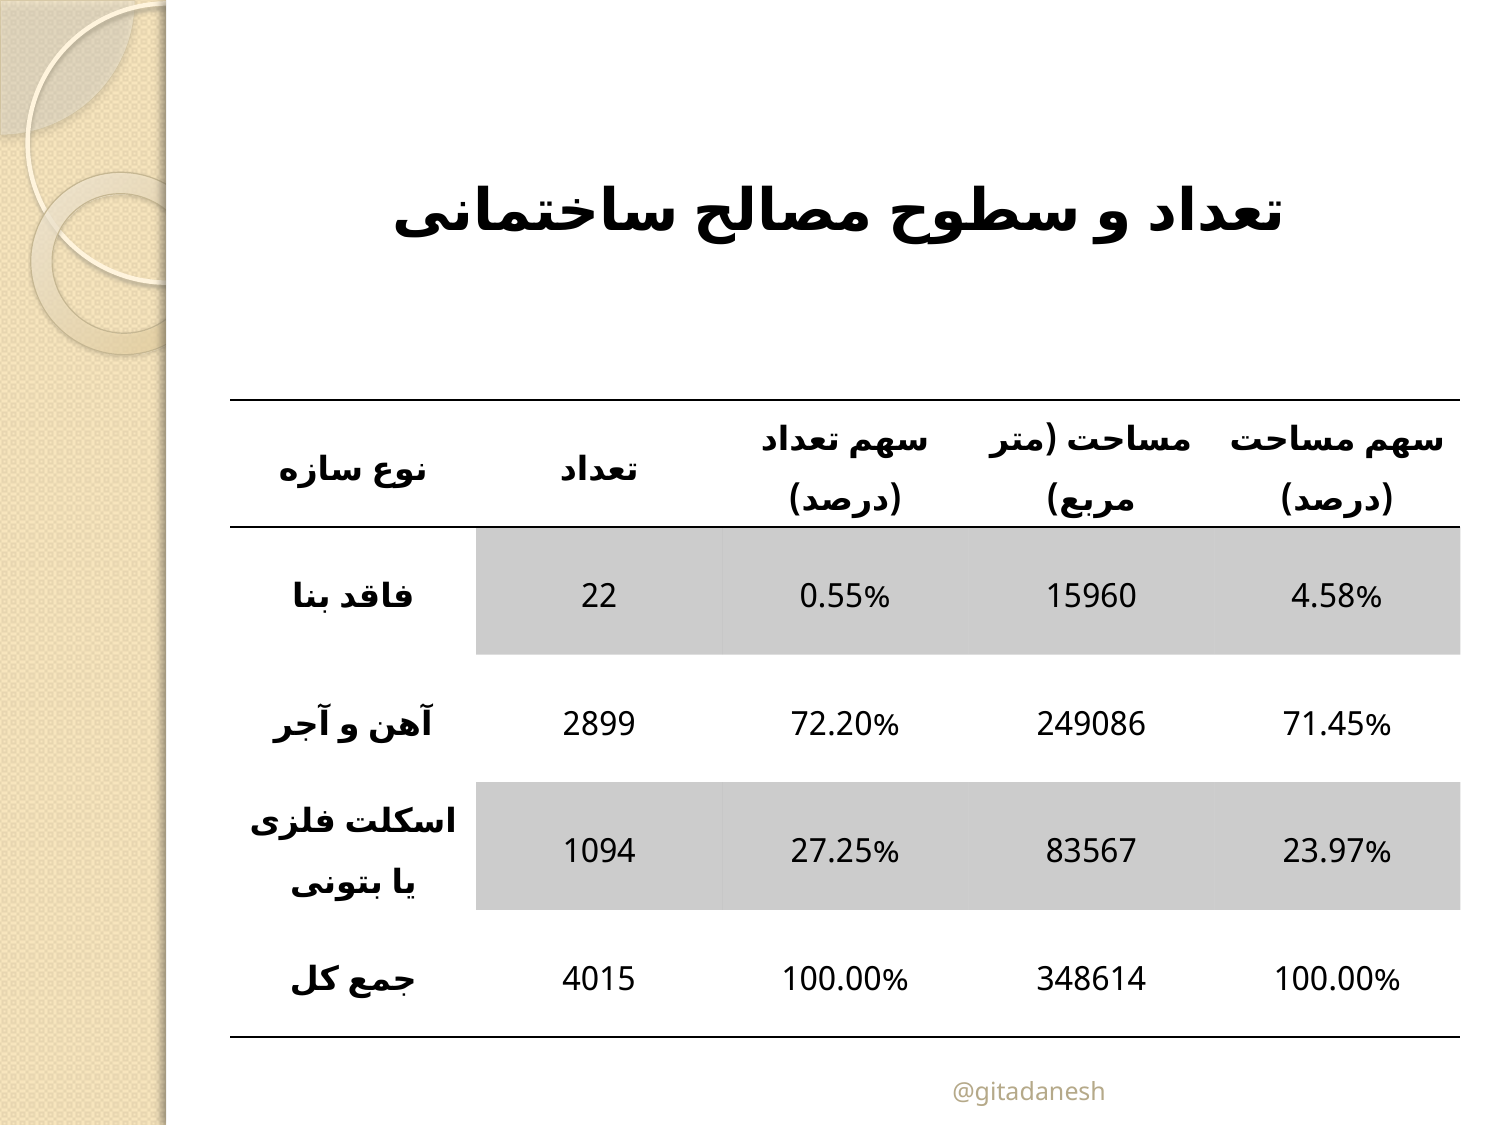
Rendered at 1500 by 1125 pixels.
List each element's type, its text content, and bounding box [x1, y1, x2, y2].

table_cell جمع کل [230, 910, 476, 1036]
table_cell 4.58% [1214, 528, 1460, 655]
table_cell 15960 [968, 528, 1214, 655]
table_cell 72.20% [722, 655, 968, 782]
table_header نوع سازه [230, 401, 476, 526]
table_cell 83567 [968, 782, 1214, 910]
table_cell 4015 [476, 910, 722, 1036]
table_header سهم مساحت (درصد) [1214, 401, 1460, 526]
text_box تعداد و سطوح مصالح ساختمانی [377, 164, 1301, 250]
footer @gitadanesh [937, 1034, 1413, 1113]
table_cell 1094 [476, 782, 722, 910]
table_cell 23.97% [1214, 782, 1460, 910]
table_cell 2899 [476, 655, 722, 782]
table_cell فاقد بنا [230, 528, 476, 655]
table_cell اسکلت فلزی یا بتونی [230, 782, 476, 910]
table_cell 100.00% [722, 910, 968, 1036]
table_cell آهن و آجر [230, 655, 476, 782]
table_cell 22 [476, 528, 722, 655]
table_cell 0.55% [722, 528, 968, 655]
table_header سهم تعداد (درصد) [722, 401, 968, 526]
table_cell 249086 [968, 655, 1214, 782]
table_cell 27.25% [722, 782, 968, 910]
table_cell 348614 [968, 910, 1214, 1034]
table_cell 100.00% [1214, 910, 1460, 1036]
table_header مساحت (متر مربع) [968, 401, 1214, 526]
table_header تعداد [476, 401, 722, 526]
table_cell 71.45% [1214, 655, 1460, 782]
